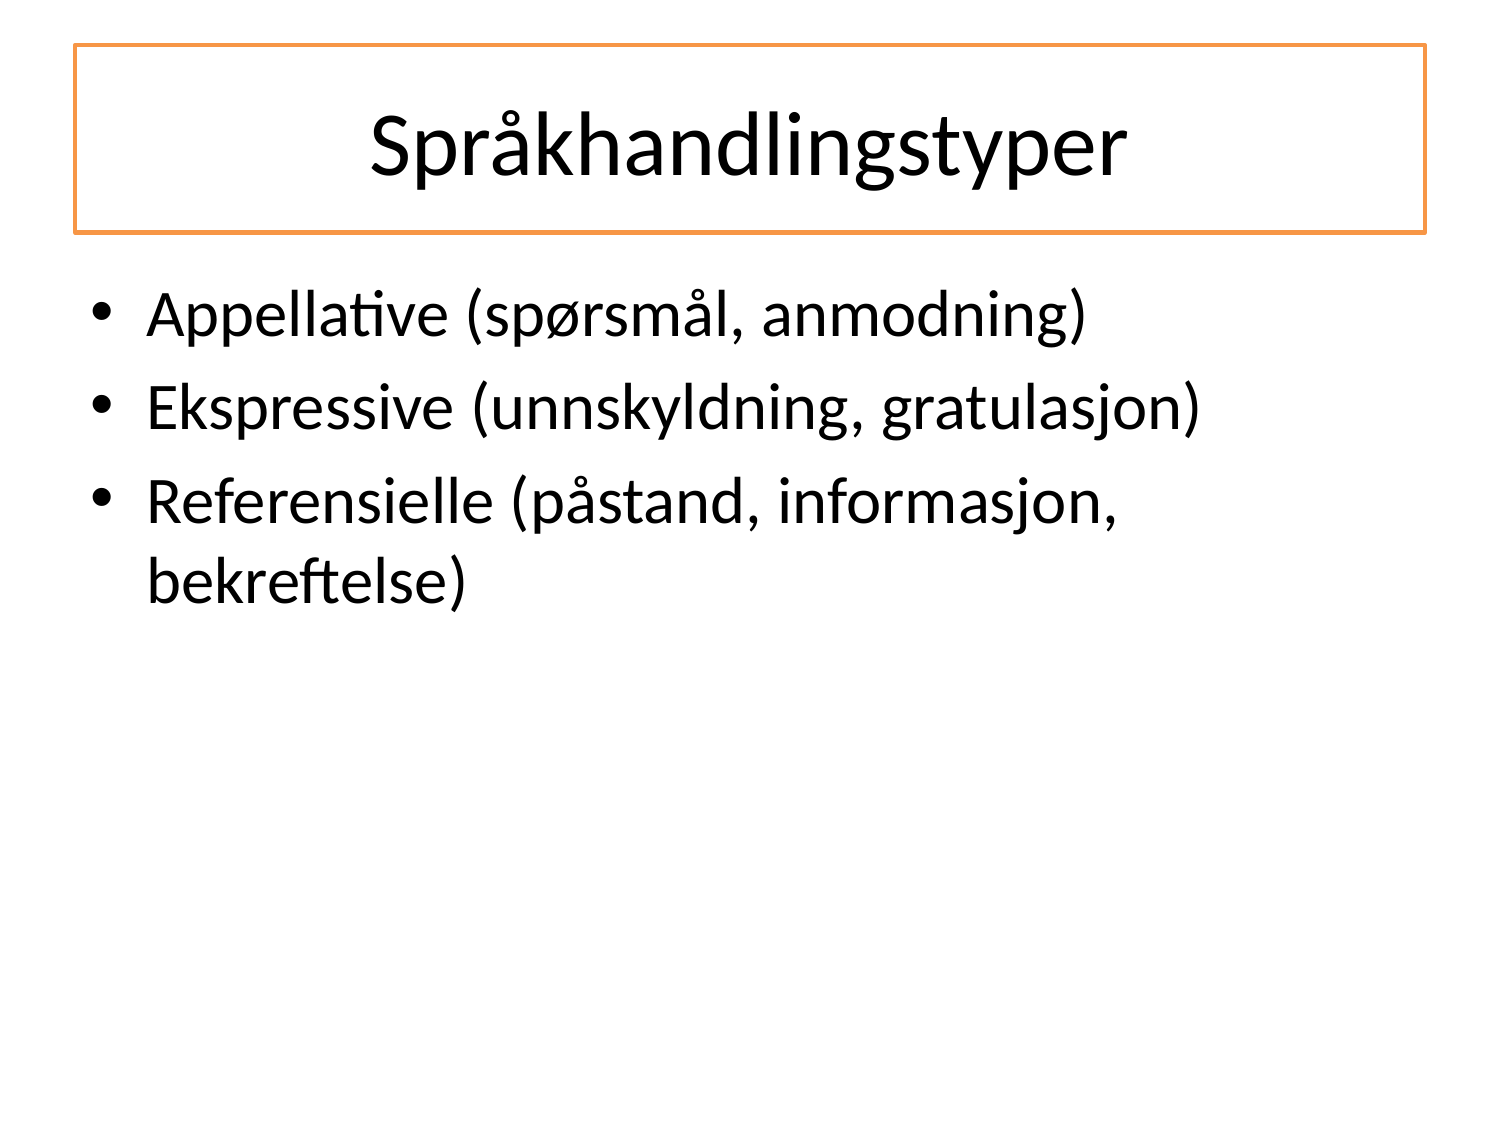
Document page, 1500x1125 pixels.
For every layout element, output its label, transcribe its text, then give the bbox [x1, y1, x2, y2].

title Språkhandlingstyper [73, 43, 1427, 235]
list Appellative (spørsmål, anmodning) Ekspressive (unnskyldning, gratulasjon) Referensielle (påstand, informasjon, bekreftelse) [75, 262, 1425, 1005]
